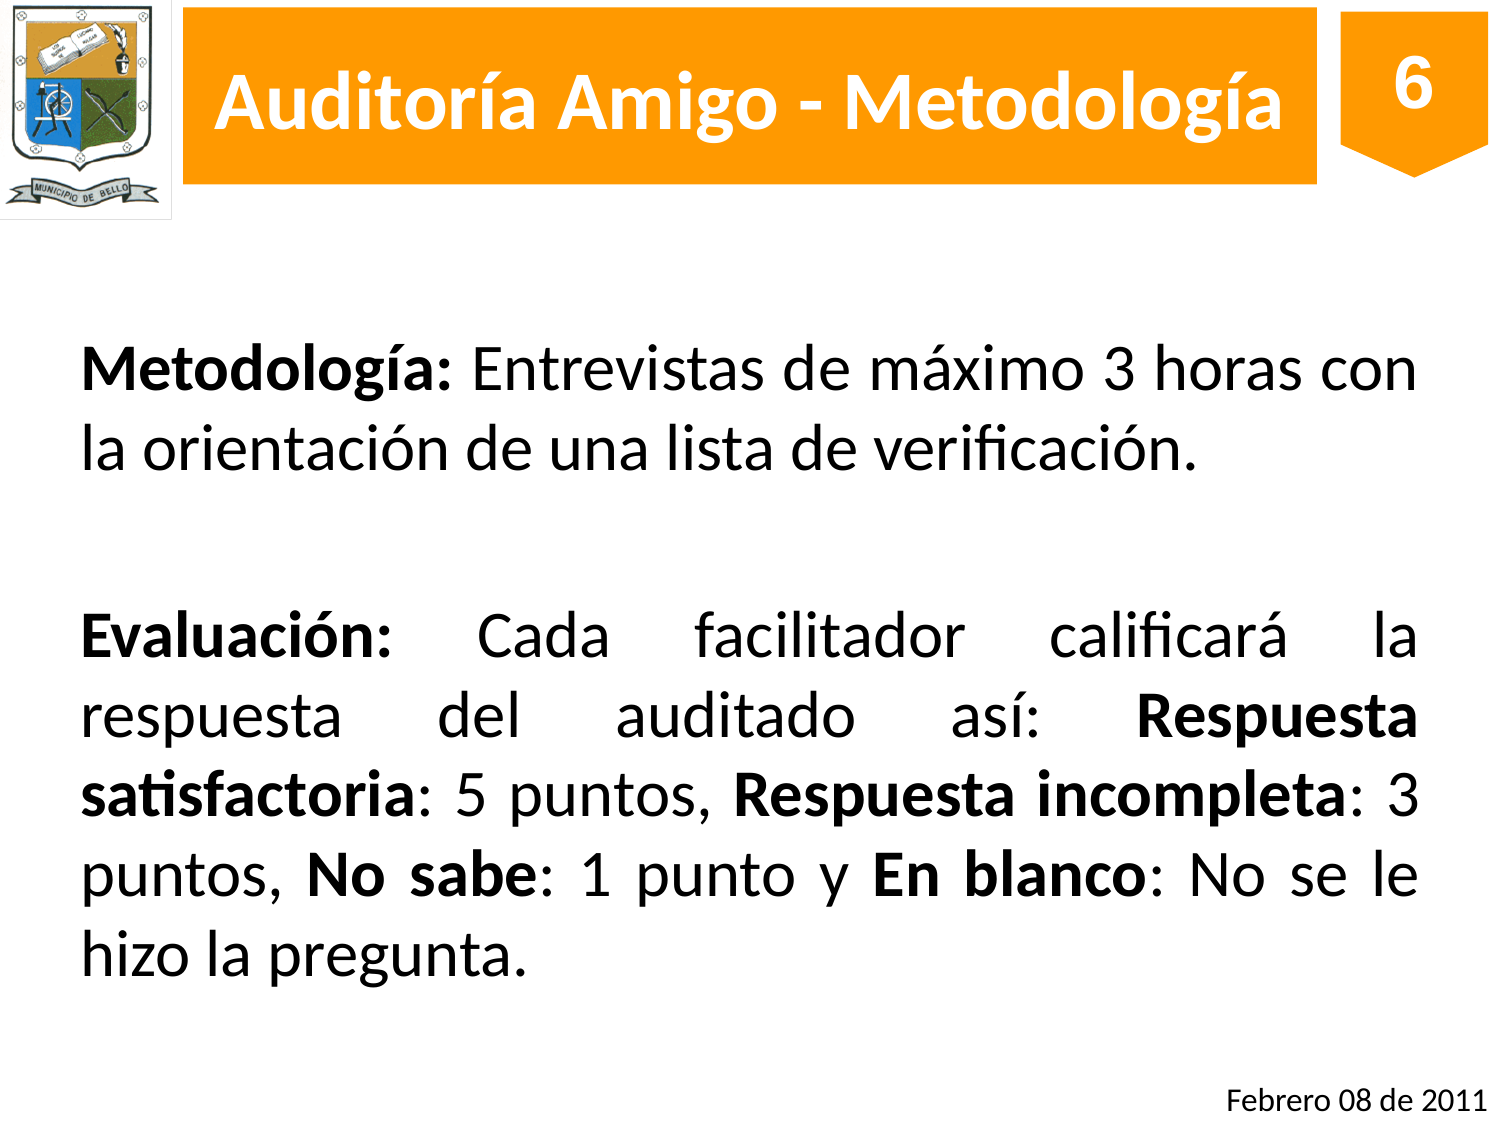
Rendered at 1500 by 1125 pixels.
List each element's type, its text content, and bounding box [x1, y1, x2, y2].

picture [0, 0, 172, 220]
subtitle Metodología: Entrevistas de máximo 3 horas con la orientación de una lista de verificación. Evaluación: Cada facilitador calificará la respuesta del auditado así: Respuesta satisfactoria: 5 puntos, Respuesta incompleta: 3 puntos, No sabe: 1 punto y En blanco: No se le hizo la pregunta. [64, 243, 1436, 1071]
title Auditoría Amigo - Metodología [182, 7, 1318, 185]
